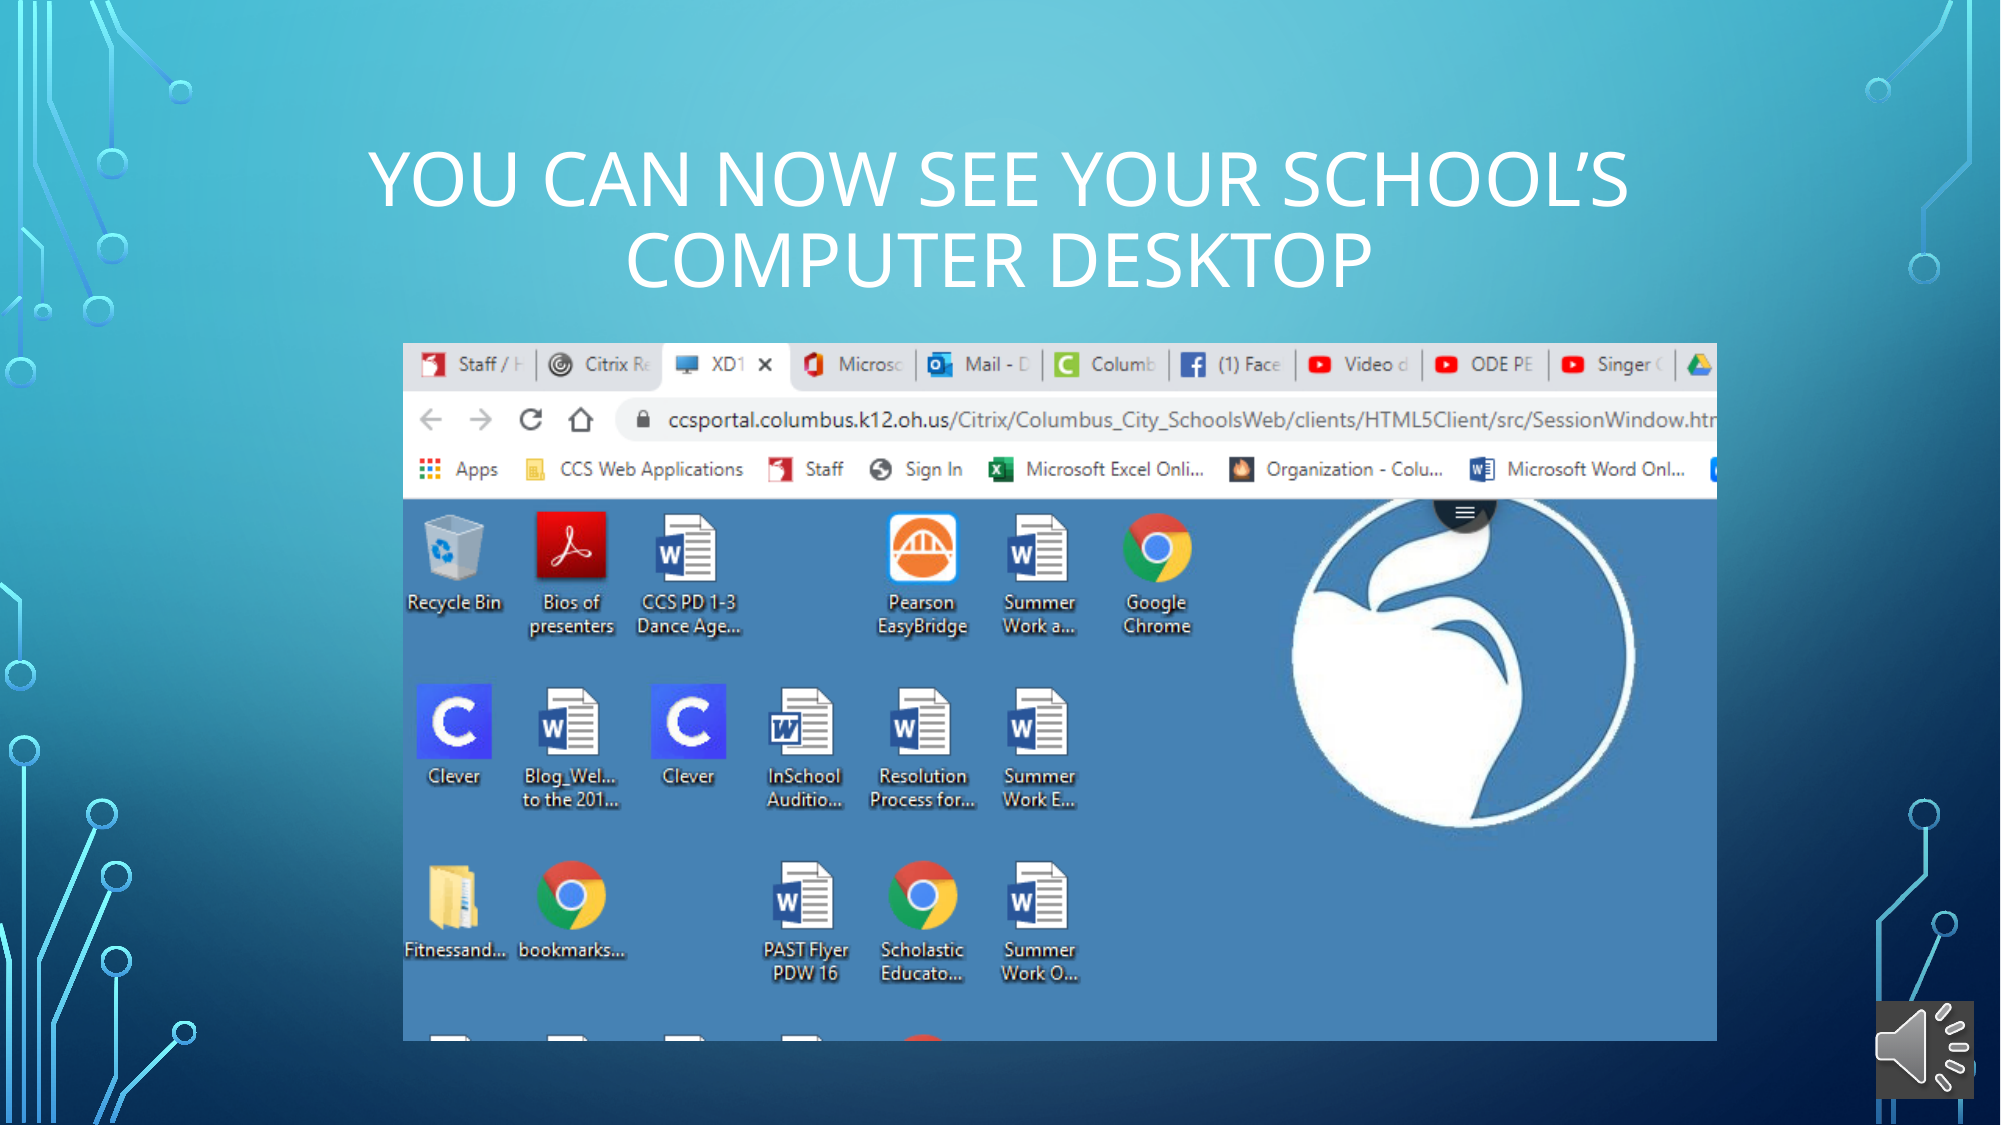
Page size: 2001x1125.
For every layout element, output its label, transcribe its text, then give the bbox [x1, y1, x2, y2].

title You can now see your school’s computer desktop [187, 101, 1813, 344]
picture [1874, 999, 1976, 1101]
picture [402, 343, 1718, 1041]
